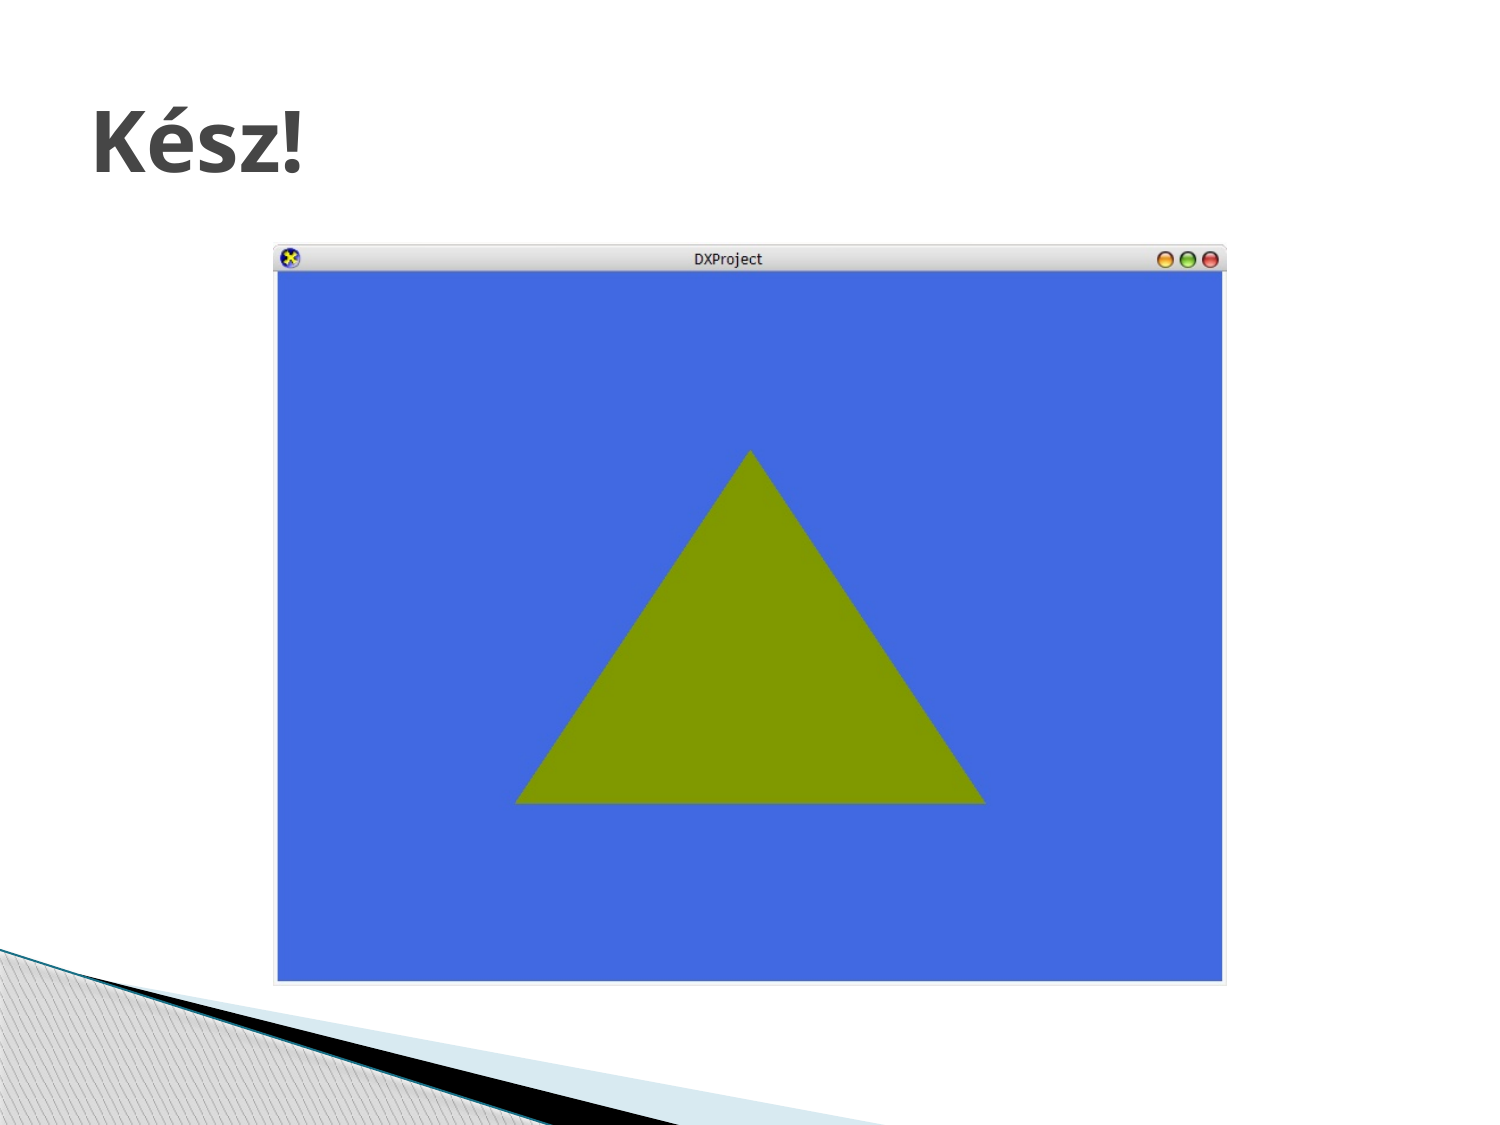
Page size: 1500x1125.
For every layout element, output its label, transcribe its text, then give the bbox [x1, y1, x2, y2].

title Kész! [75, 45, 1425, 233]
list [272, 242, 1228, 986]
